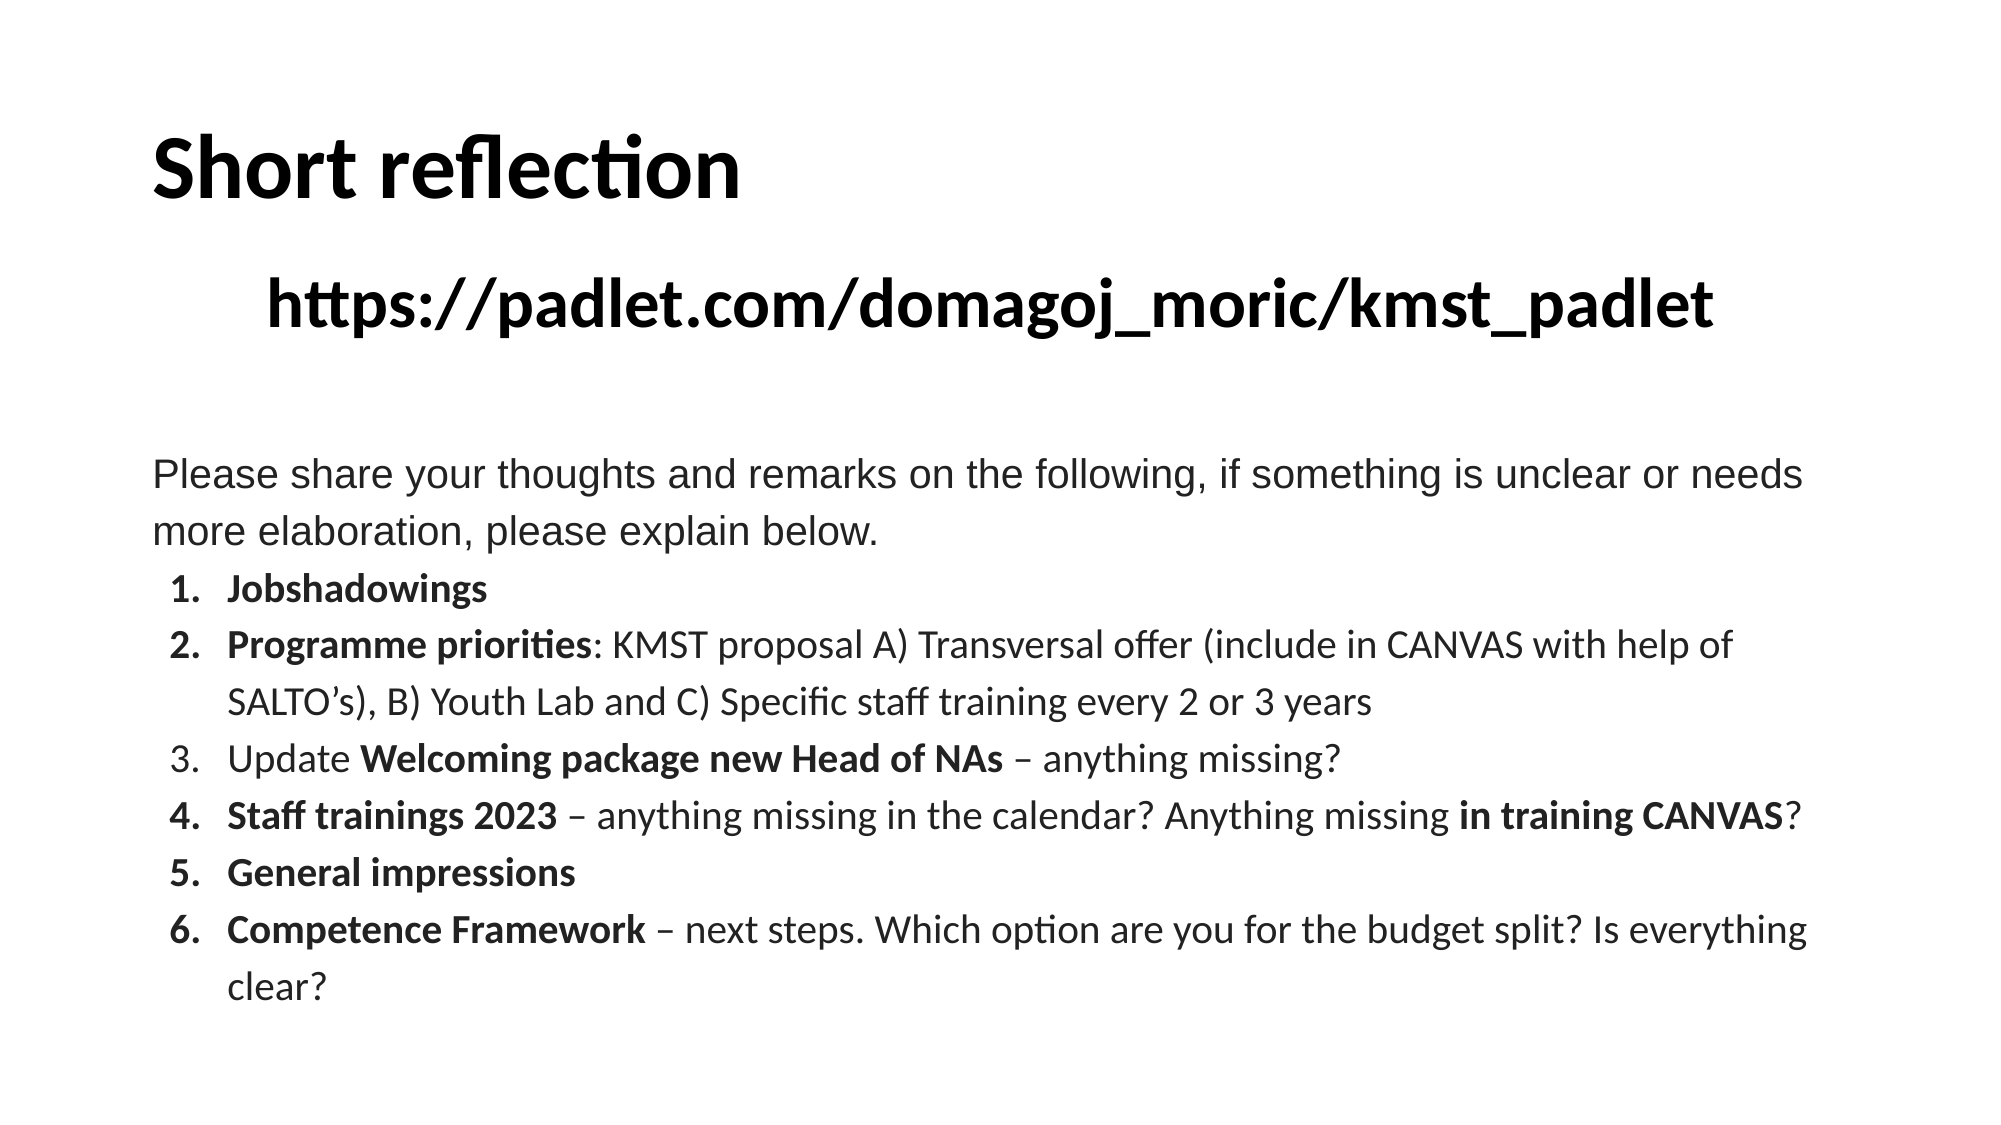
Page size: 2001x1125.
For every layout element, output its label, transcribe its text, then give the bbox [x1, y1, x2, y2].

list https://padlet.com/domagoj_moric/kmst_padlet Please share your thoughts and remarks on the following, if something is unclear or needs more elaboration, please explain below. Jobshadowings Programme priorities: KMST proposal A) Transversal offer (include in CANVAS with help of SALTO’s), B) Youth Lab and C) Specific staff training every 2 or 3 years Update Welcoming package new Head of NAs – anything missing? Staff trainings 2023 – anything missing in the calendar? Anything missing in training CANVAS? General impressions Competence Framework – next steps. Which option are you for the budget split? Is everything clear? [137, 258, 1863, 1090]
title Short reflection [137, 59, 1863, 258]
